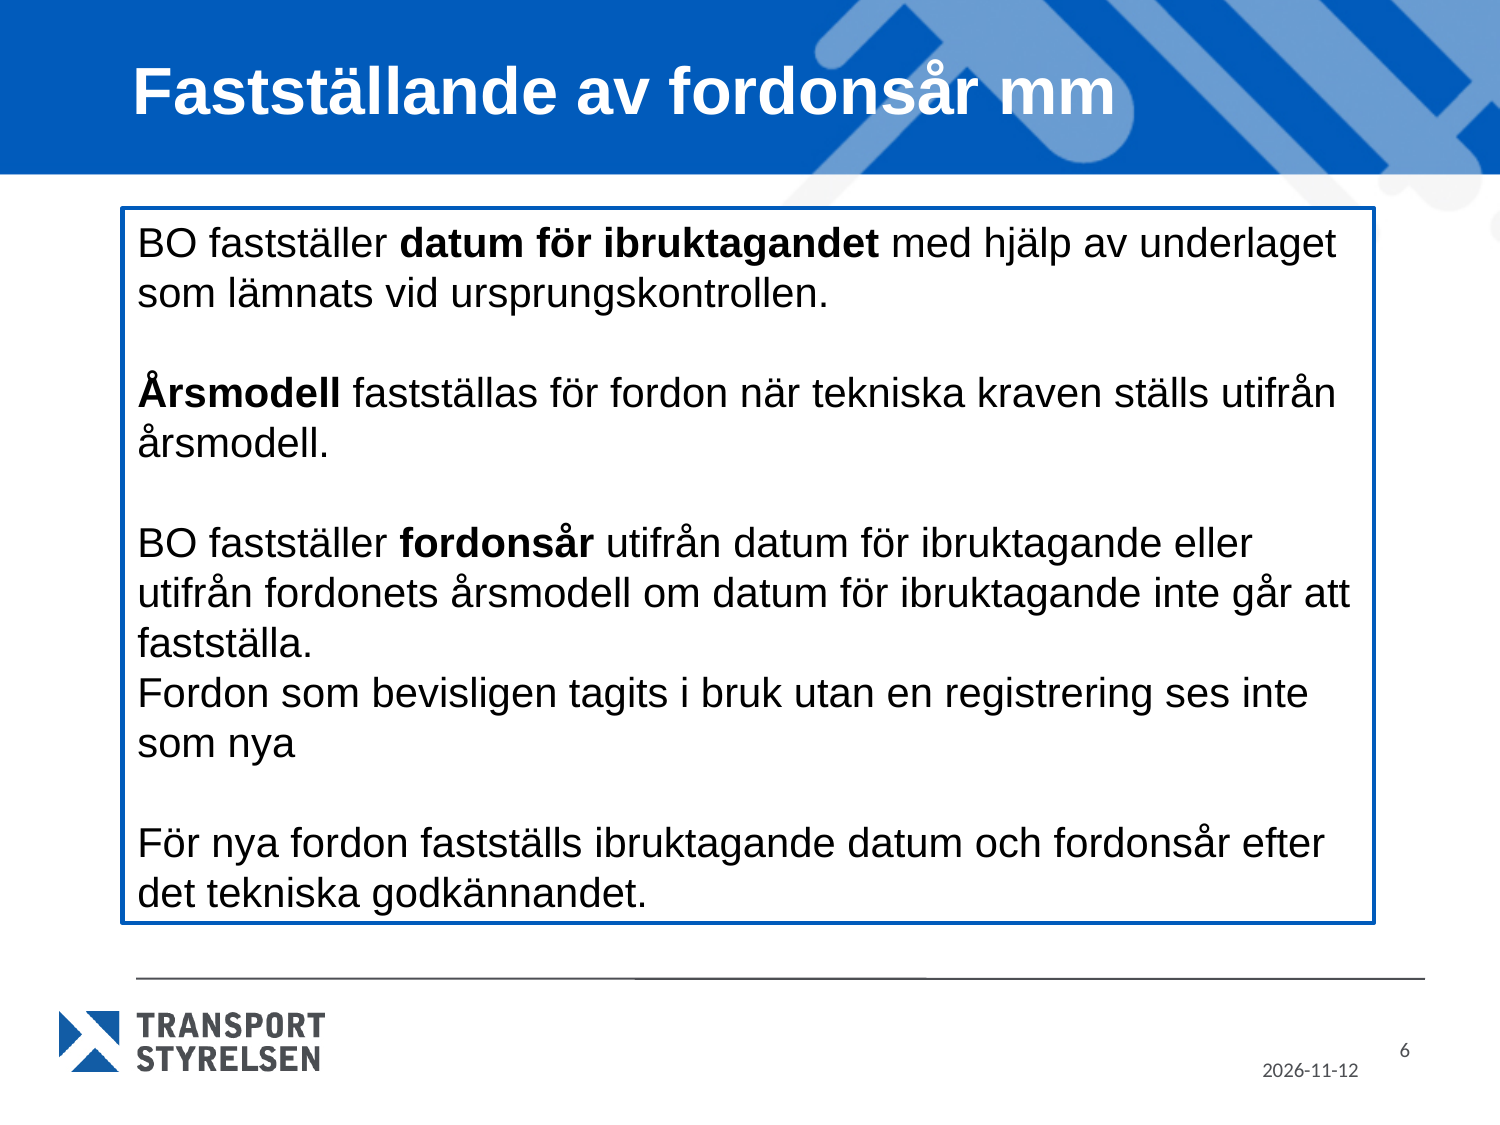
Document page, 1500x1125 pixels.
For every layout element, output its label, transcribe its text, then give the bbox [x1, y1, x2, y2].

title Fastställande av fordonsår mm [117, 0, 1426, 176]
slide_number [1023, 1048, 1374, 1077]
slide_number 6 [1210, 1034, 1425, 1063]
picture [59, 1011, 325, 1072]
picture [0, 0, 1500, 250]
text_box BO fastställer datum för ibruktagandet med hjälp av underlaget som lämnats vid ursprungs­kontrollen. Årsmodell fastställas för fordon när tekniska kraven ställs utifrån årsmodell. BO fastställer fordonsår utifrån datum för ibruktagande eller utifrån fordonets årsmodell om datum för ibruktagande inte går att fastställa. Fordon som bevisligen tagits i bruk utan en registrering ses inte som nya För nya fordon fastställs ibruktagande datum och fordonsår efter det tekniska godkännandet. [120, 206, 1376, 925]
